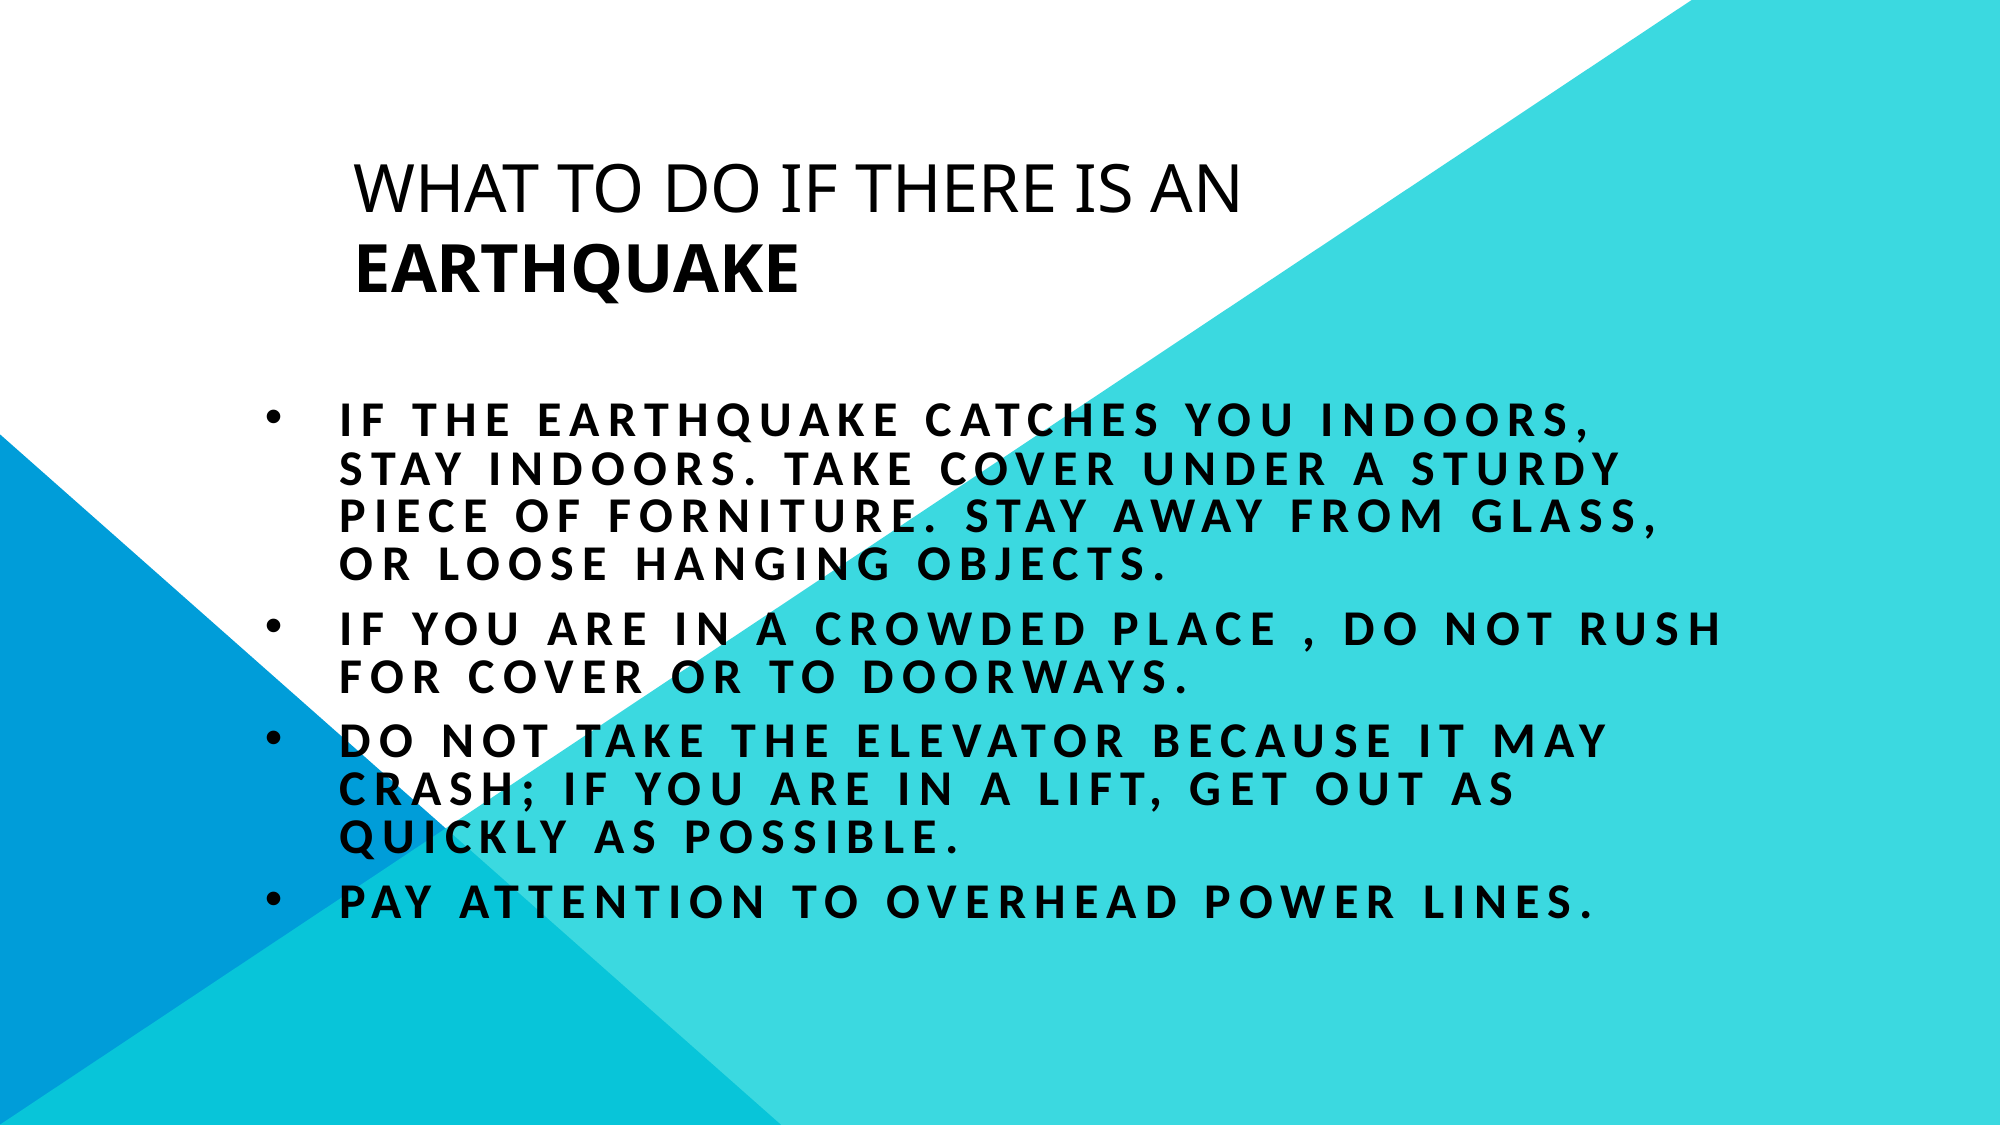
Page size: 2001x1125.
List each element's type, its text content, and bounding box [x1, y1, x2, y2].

title What to do if there is an earthquake [338, 66, 1614, 308]
subtitle If the earthquake catches you indoors, stay indoors. Take cover under a sturdy piece of forniture. Stay away from glass, or loose hanging objects. If you are in a crowded place , do not rush for cover or to doorways. Do not take the elevator because it may crash; If you are in a lift, get out as quickly as possible. Pay attention to overhead power lineS. [249, 397, 1750, 894]
